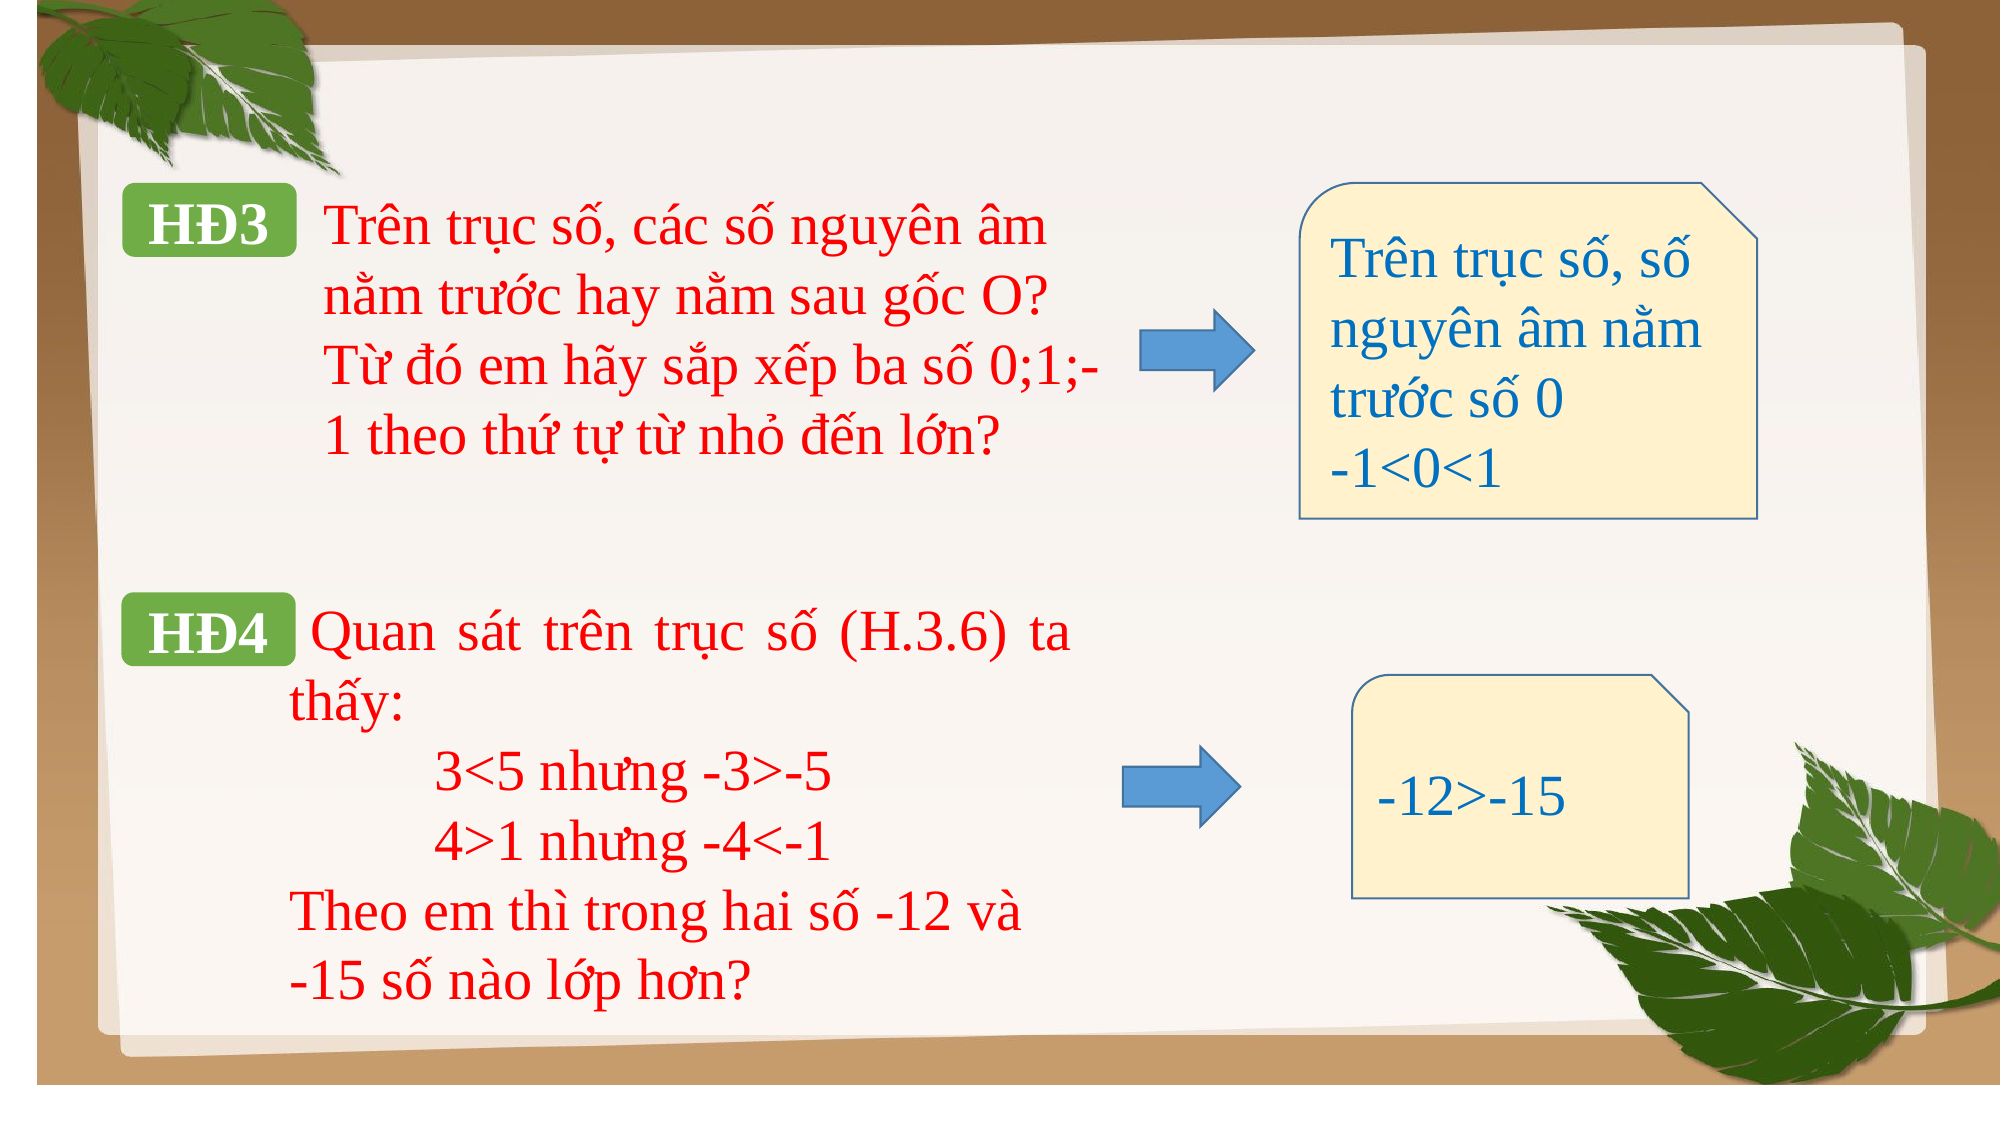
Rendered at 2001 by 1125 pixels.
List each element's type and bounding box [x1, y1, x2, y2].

list [37, 0, 2000, 1085]
